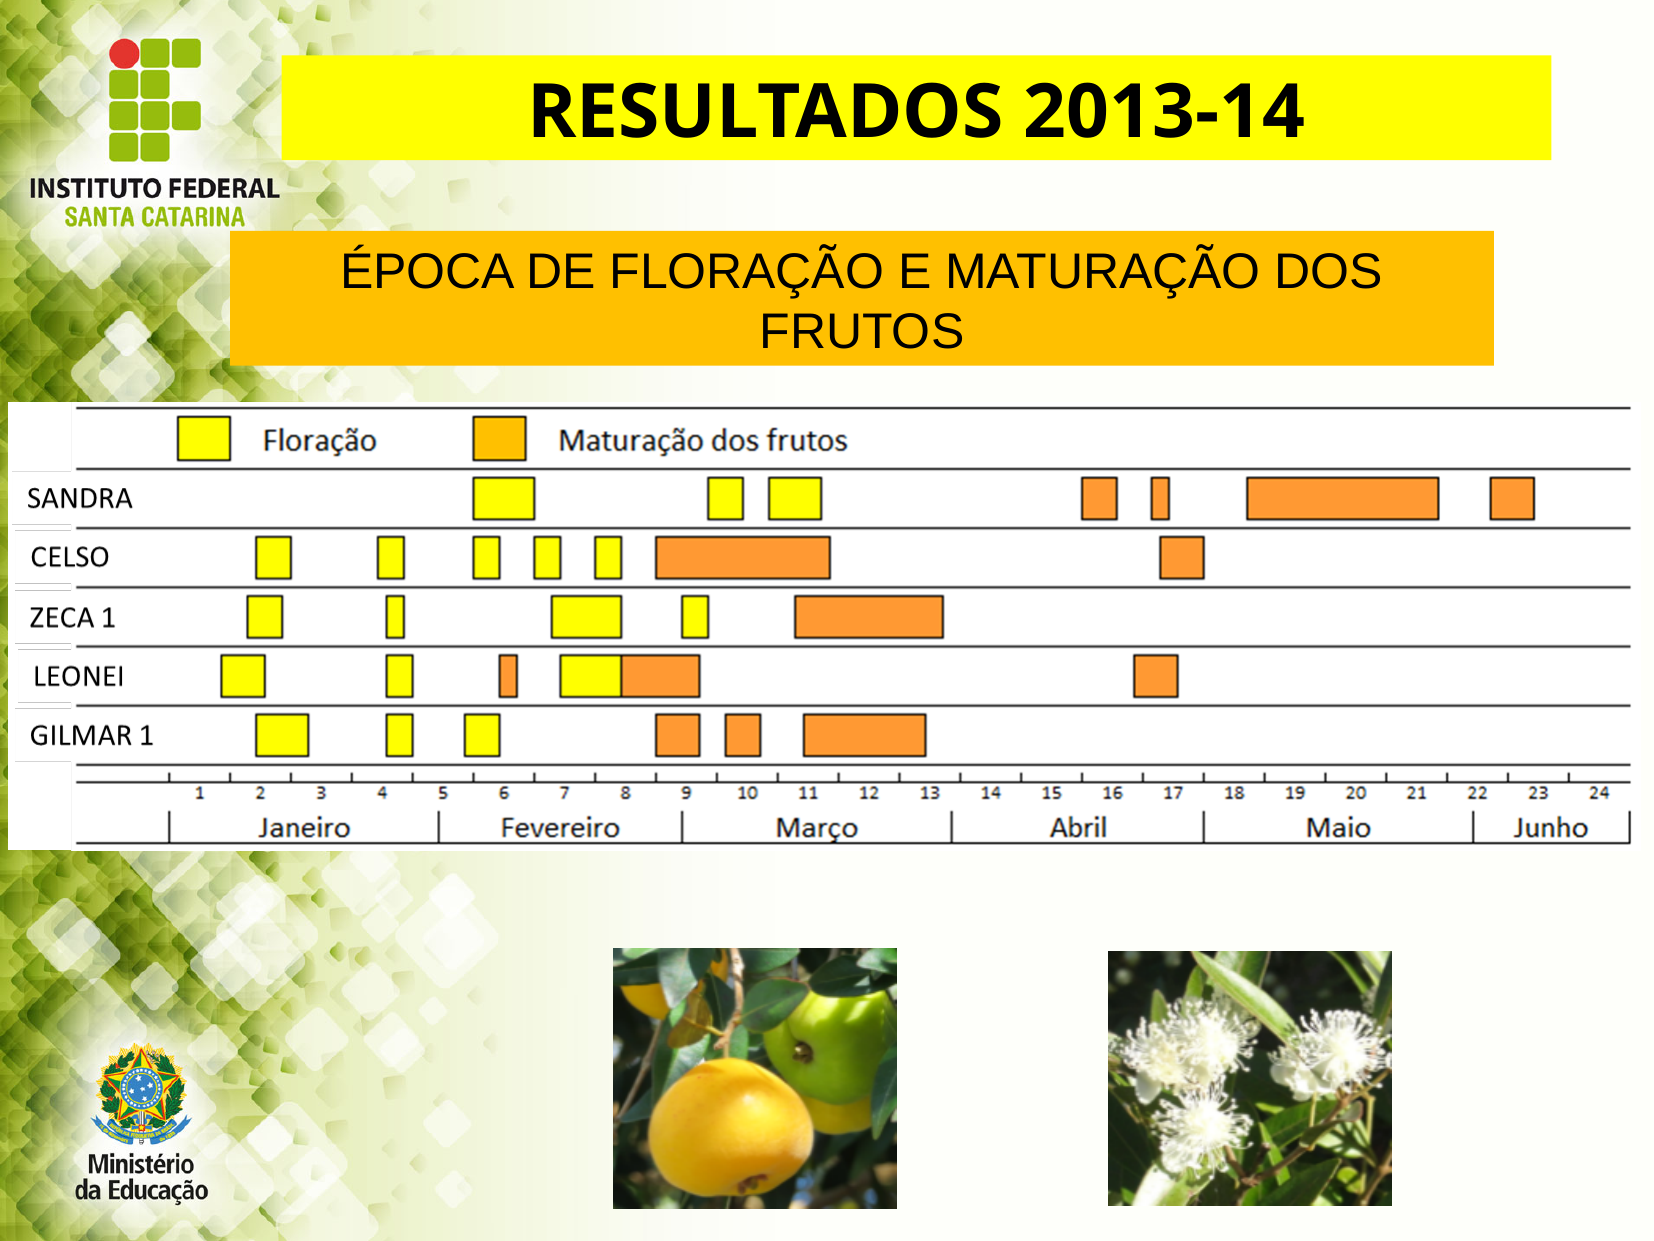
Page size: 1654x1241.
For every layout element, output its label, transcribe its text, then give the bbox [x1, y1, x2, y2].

text_box ÉPOCA DE FLORAÇÃO E MATURAÇÃO DOS FRUTOS [230, 230, 1494, 366]
picture [0, 0, 1654, 1241]
text_box RESULTADOS 2013-14 [281, 55, 1552, 161]
